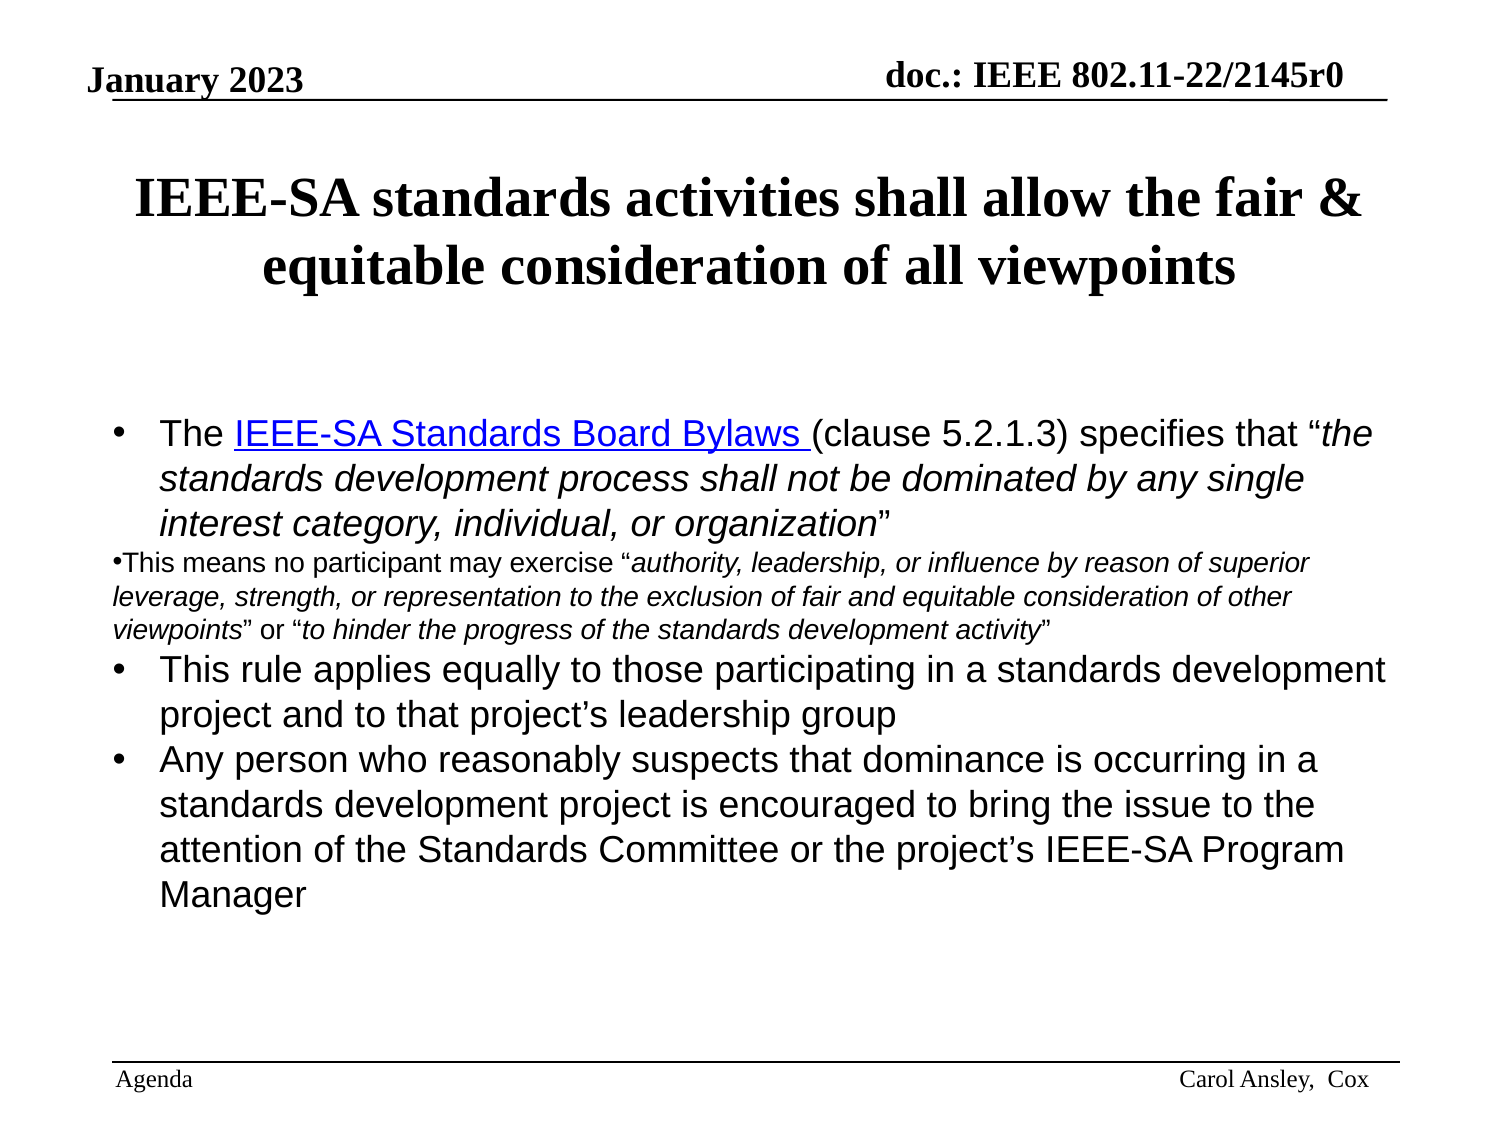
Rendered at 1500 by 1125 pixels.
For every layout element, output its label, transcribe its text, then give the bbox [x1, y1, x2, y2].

title IEEE-SA standards activities shall allow the fair & equitable consideration of all viewpoints [111, 139, 1388, 316]
list The IEEE-SA Standards Board Bylaws (clause 5.2.1.3) specifies that “the standards development process shall not be dominated by any single interest category, individual, or organization” This means no participant may exercise “authority, leadership, or influence by reason of superior leverage, strength, or representation to the exclusion of fair and equitable consideration of other viewpoints” or “to hinder the progress of the standards development activity” This rule applies equally to those participating in a standards development project and to that project’s leadership group Any person who reasonably suspects that dominance is occurring in a standards development project is encouraged to bring the issue to the attention of the Standards Committee or the project’s IEEE-SA Program Manager [111, 324, 1388, 1001]
